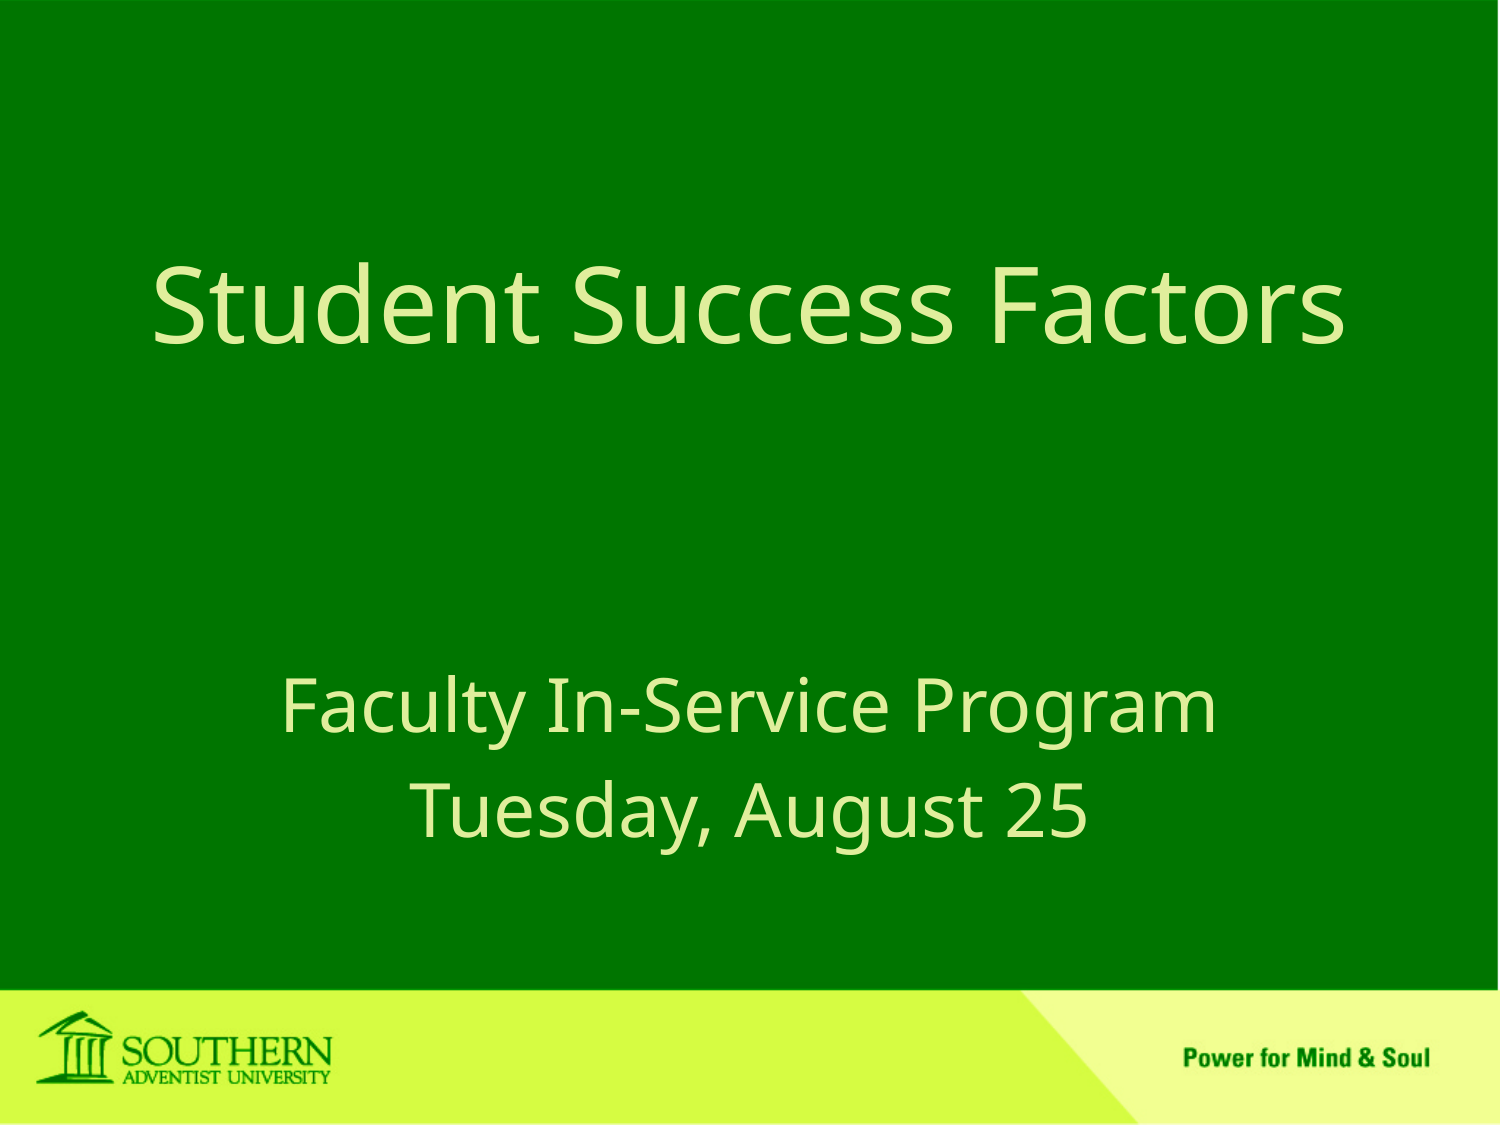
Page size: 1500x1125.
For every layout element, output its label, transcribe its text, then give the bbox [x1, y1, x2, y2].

title Student Success Factors [112, 199, 1388, 501]
subtitle Faculty In-Service Program Tuesday, August 25 [224, 649, 1276, 901]
picture [0, 0, 1500, 1125]
